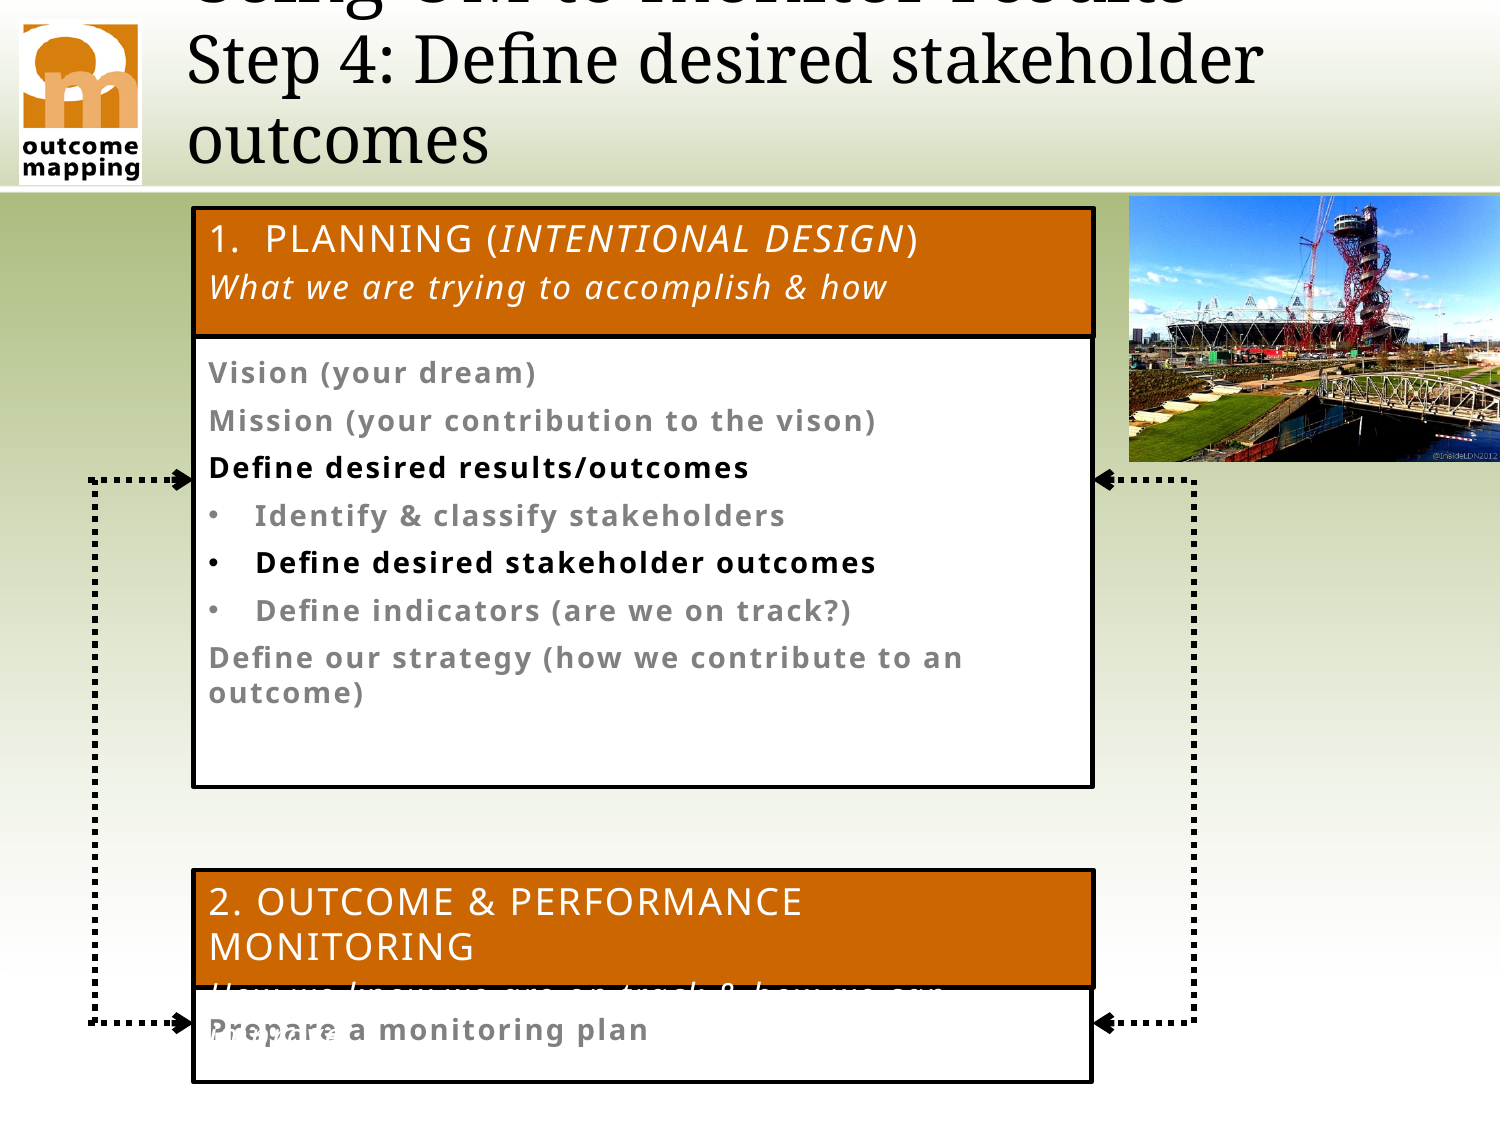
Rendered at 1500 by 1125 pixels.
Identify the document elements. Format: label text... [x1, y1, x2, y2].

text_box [193, 869, 1094, 1083]
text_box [19, 18, 143, 185]
title Using OM to monitor results Step 4: Define desired stakeholder outcomes [171, 56, 1436, 185]
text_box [193, 207, 1095, 788]
picture [0, 0, 1500, 1125]
